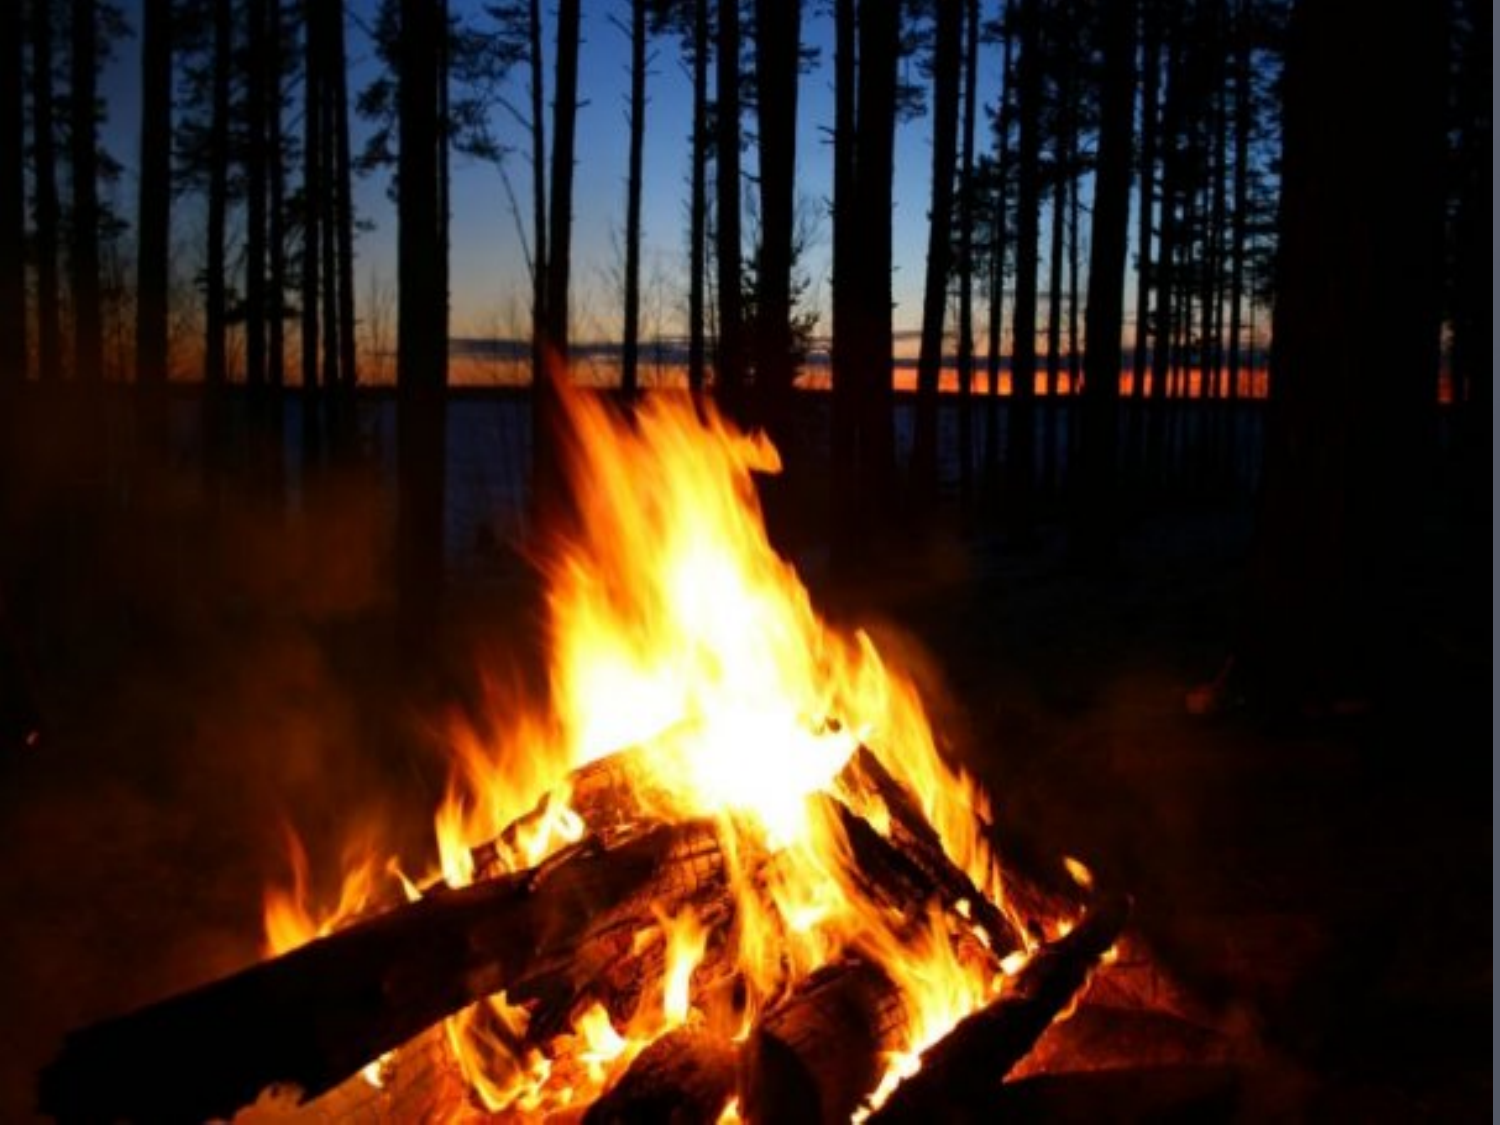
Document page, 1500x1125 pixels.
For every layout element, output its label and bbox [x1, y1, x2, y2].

list [0, 0, 1494, 1125]
